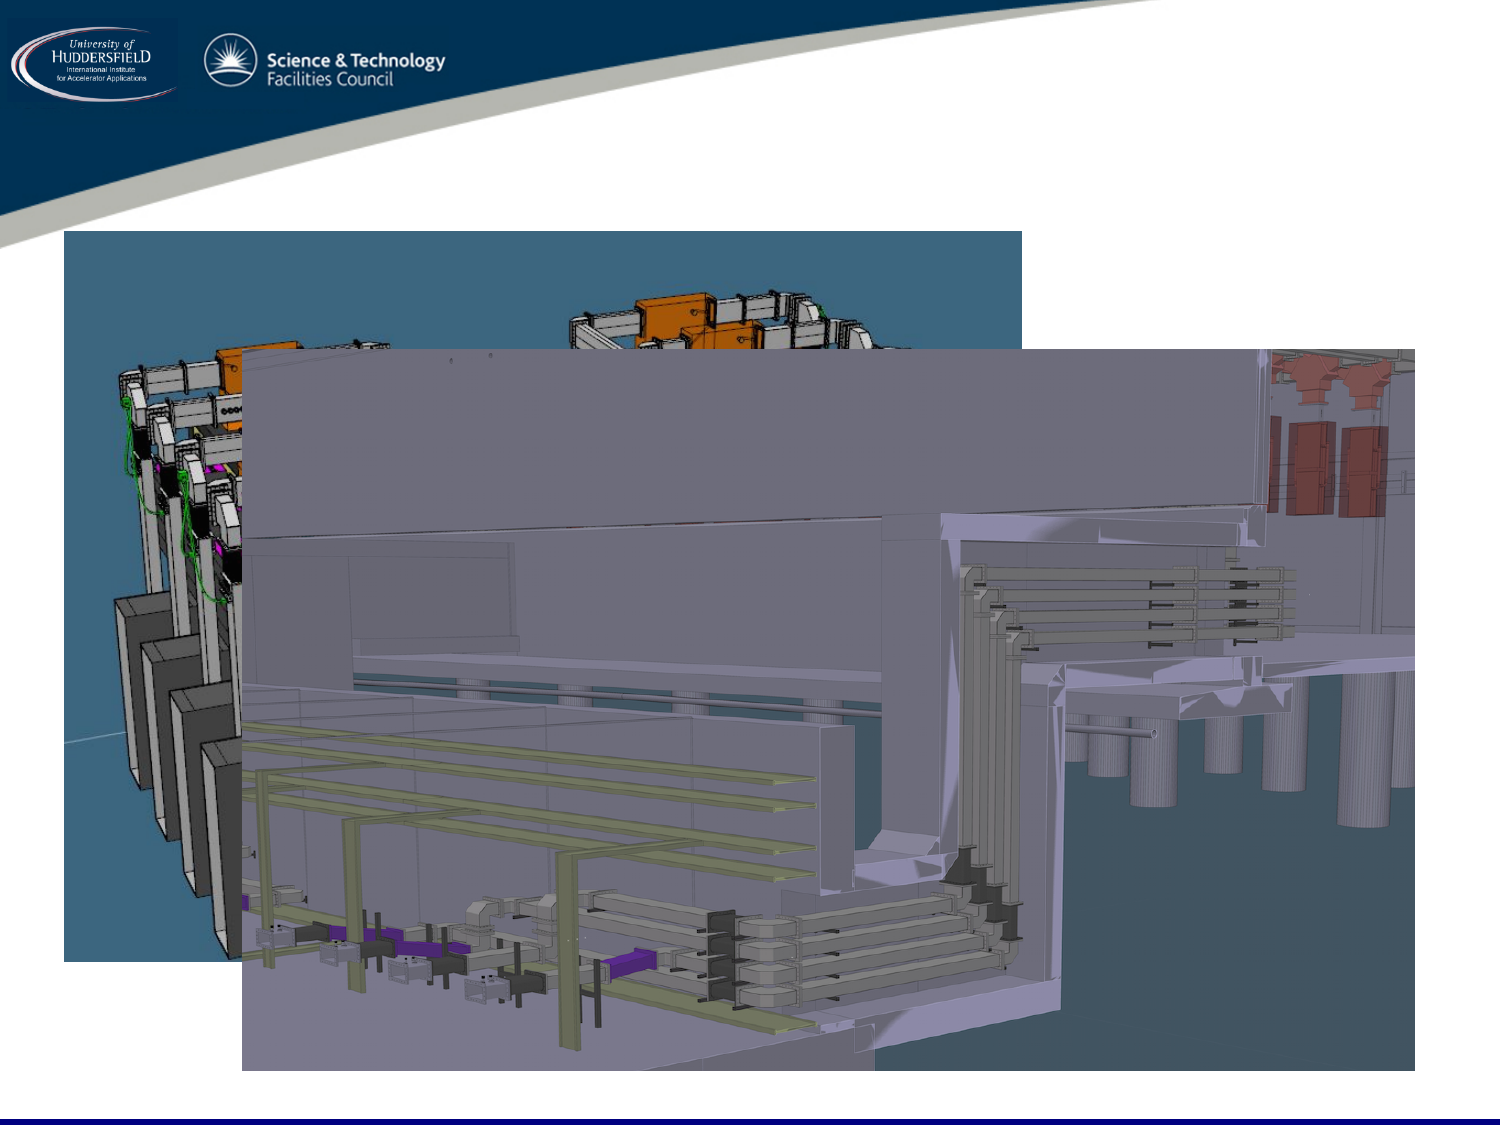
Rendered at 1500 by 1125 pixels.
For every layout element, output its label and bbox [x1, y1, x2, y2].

picture [0, 0, 1415, 1071]
